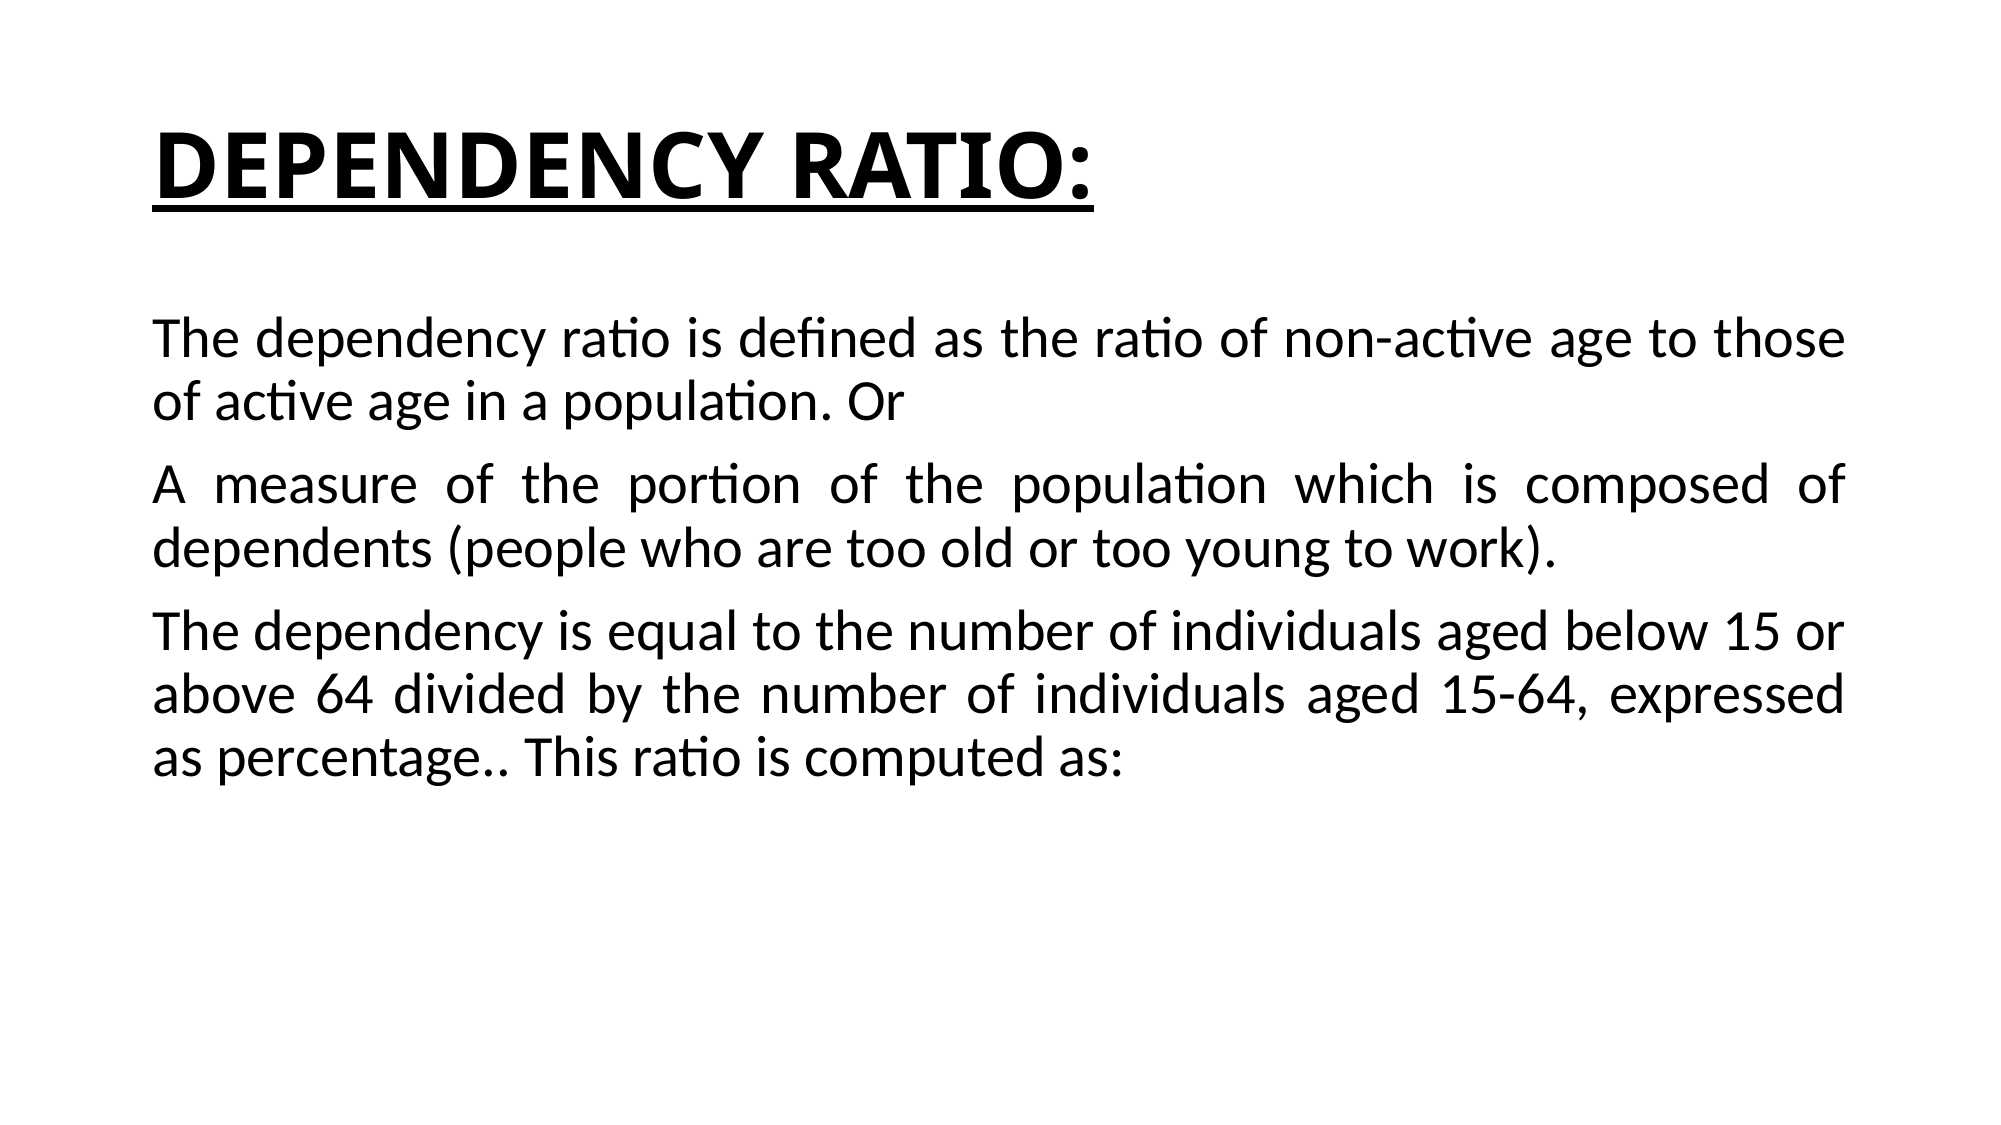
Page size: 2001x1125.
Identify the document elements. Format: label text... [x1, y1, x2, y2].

title DEPENDENCY RATIO: [137, 59, 1863, 278]
list The dependency ratio is defined as the ratio of non-active age to those of active age in a population. Or A measure of the portion of the population which is composed of dependents (people who are too old or too young to work). The dependency is equal to the number of individuals aged below 15 or above 64 divided by the number of individuals aged 15-64, expressed as percentage.. This ratio is computed as: [137, 299, 1863, 1014]
